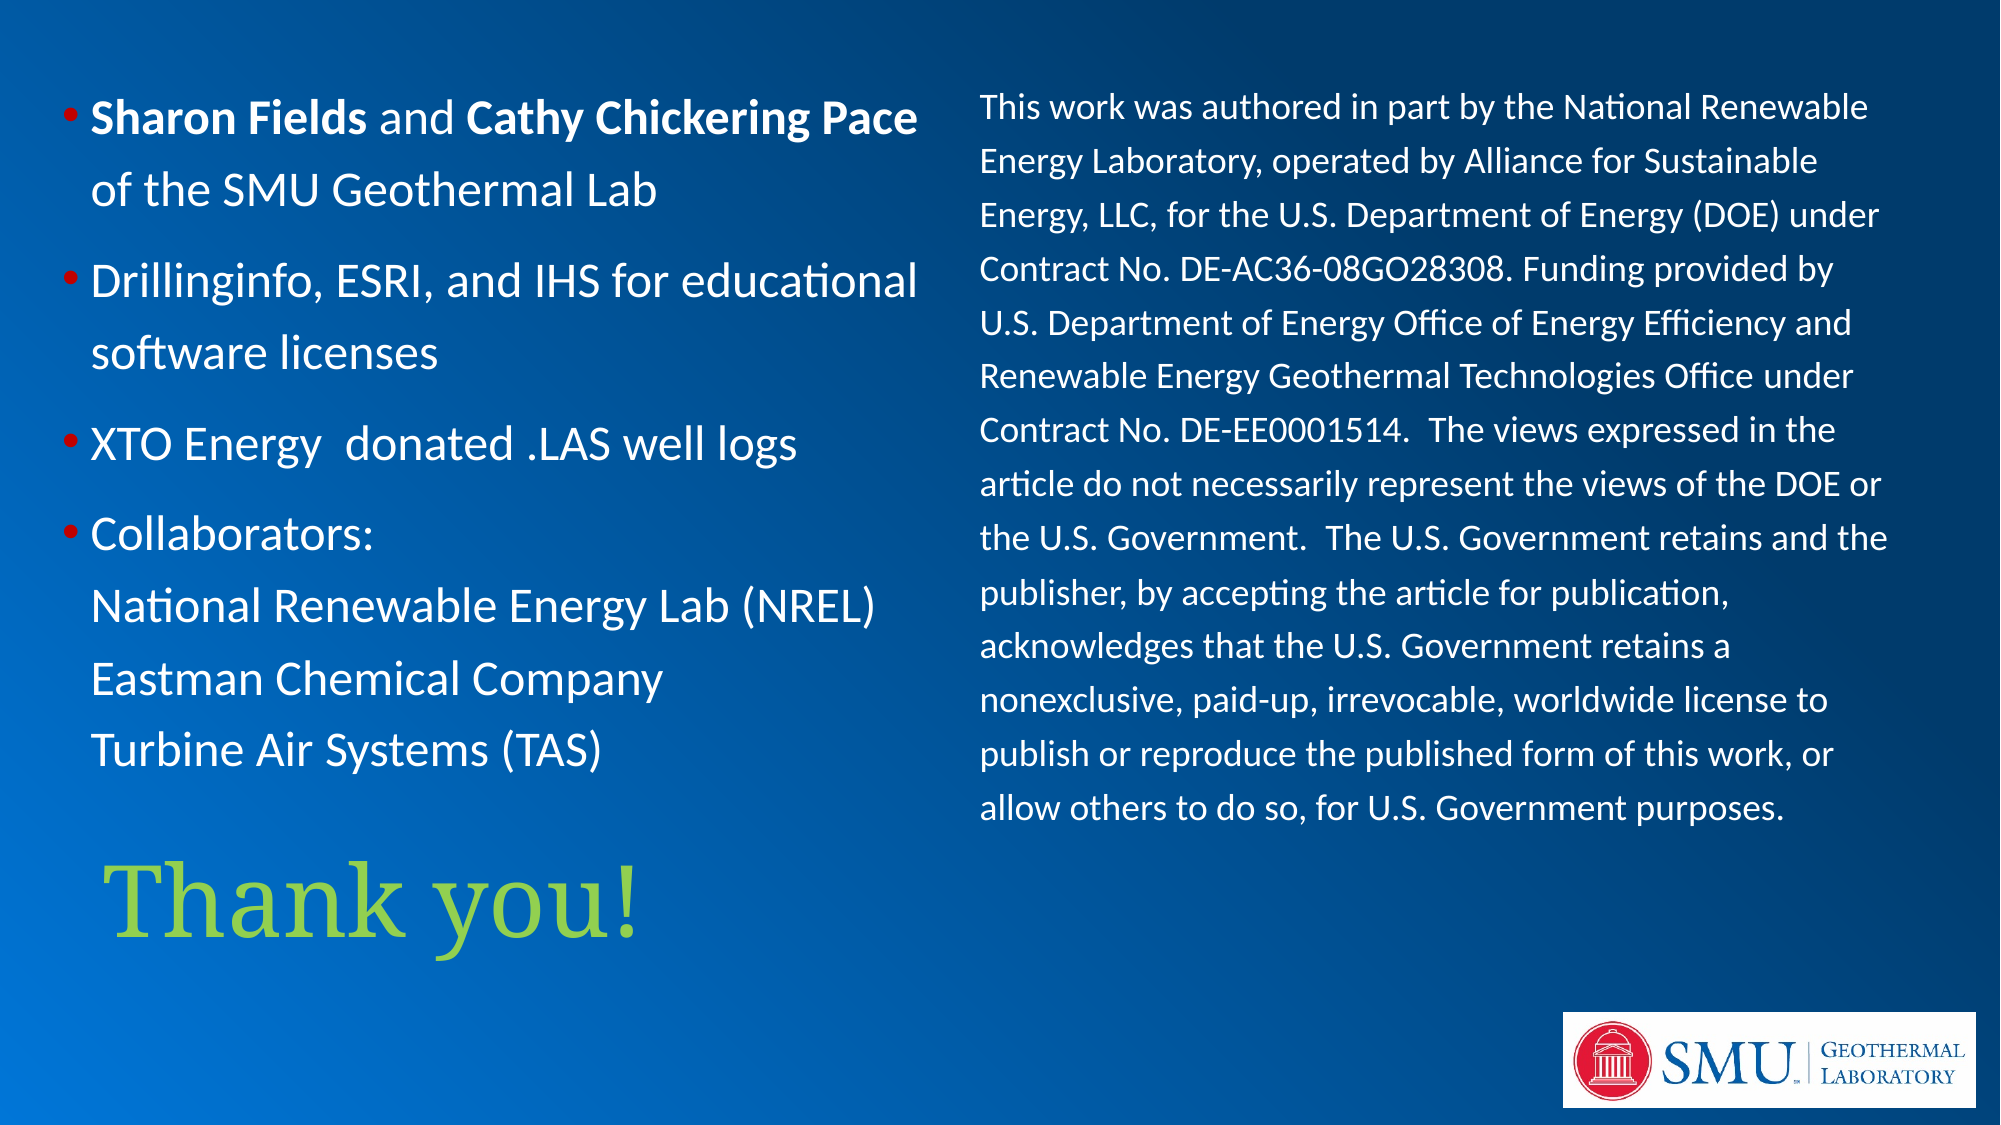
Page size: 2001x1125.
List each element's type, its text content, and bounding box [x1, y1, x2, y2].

picture [1563, 1012, 1976, 1108]
title Thank you! [87, 881, 1798, 1035]
list Sharon Fields and Cathy Chickering Pace of the SMU Geothermal Lab Drillinginfo, ESRI, and IHS for educational software licenses XTO Energy donated .LAS well logs Collaborators: National Renewable Energy Lab (NREL) Eastman Chemical Company Turbine Air Systems (TAS) This work was authored in part by the National Renewable Energy Laboratory, operated by Alliance for Sustainable Energy, LLC, for the U.S. Department of Energy (DOE) under Contract No. DE-AC36-08GO28308. Funding provided by U.S. Department of Energy Office of Energy Efficiency and Renewable Energy Geothermal Technologies Office under Contract No. DE-EE0001514. The views expressed in the article do not necessarily represent the views of the DOE or the U.S. Government. The U.S. Government retains and the publisher, by accepting the article for publication, acknowledges that the U.S. Government retains a nonexclusive, paid-up, irrevocable, worldwide license to publish or reproduce the published form of this work, or allow others to do so, for U.S. Government purposes. [47, 65, 1913, 881]
